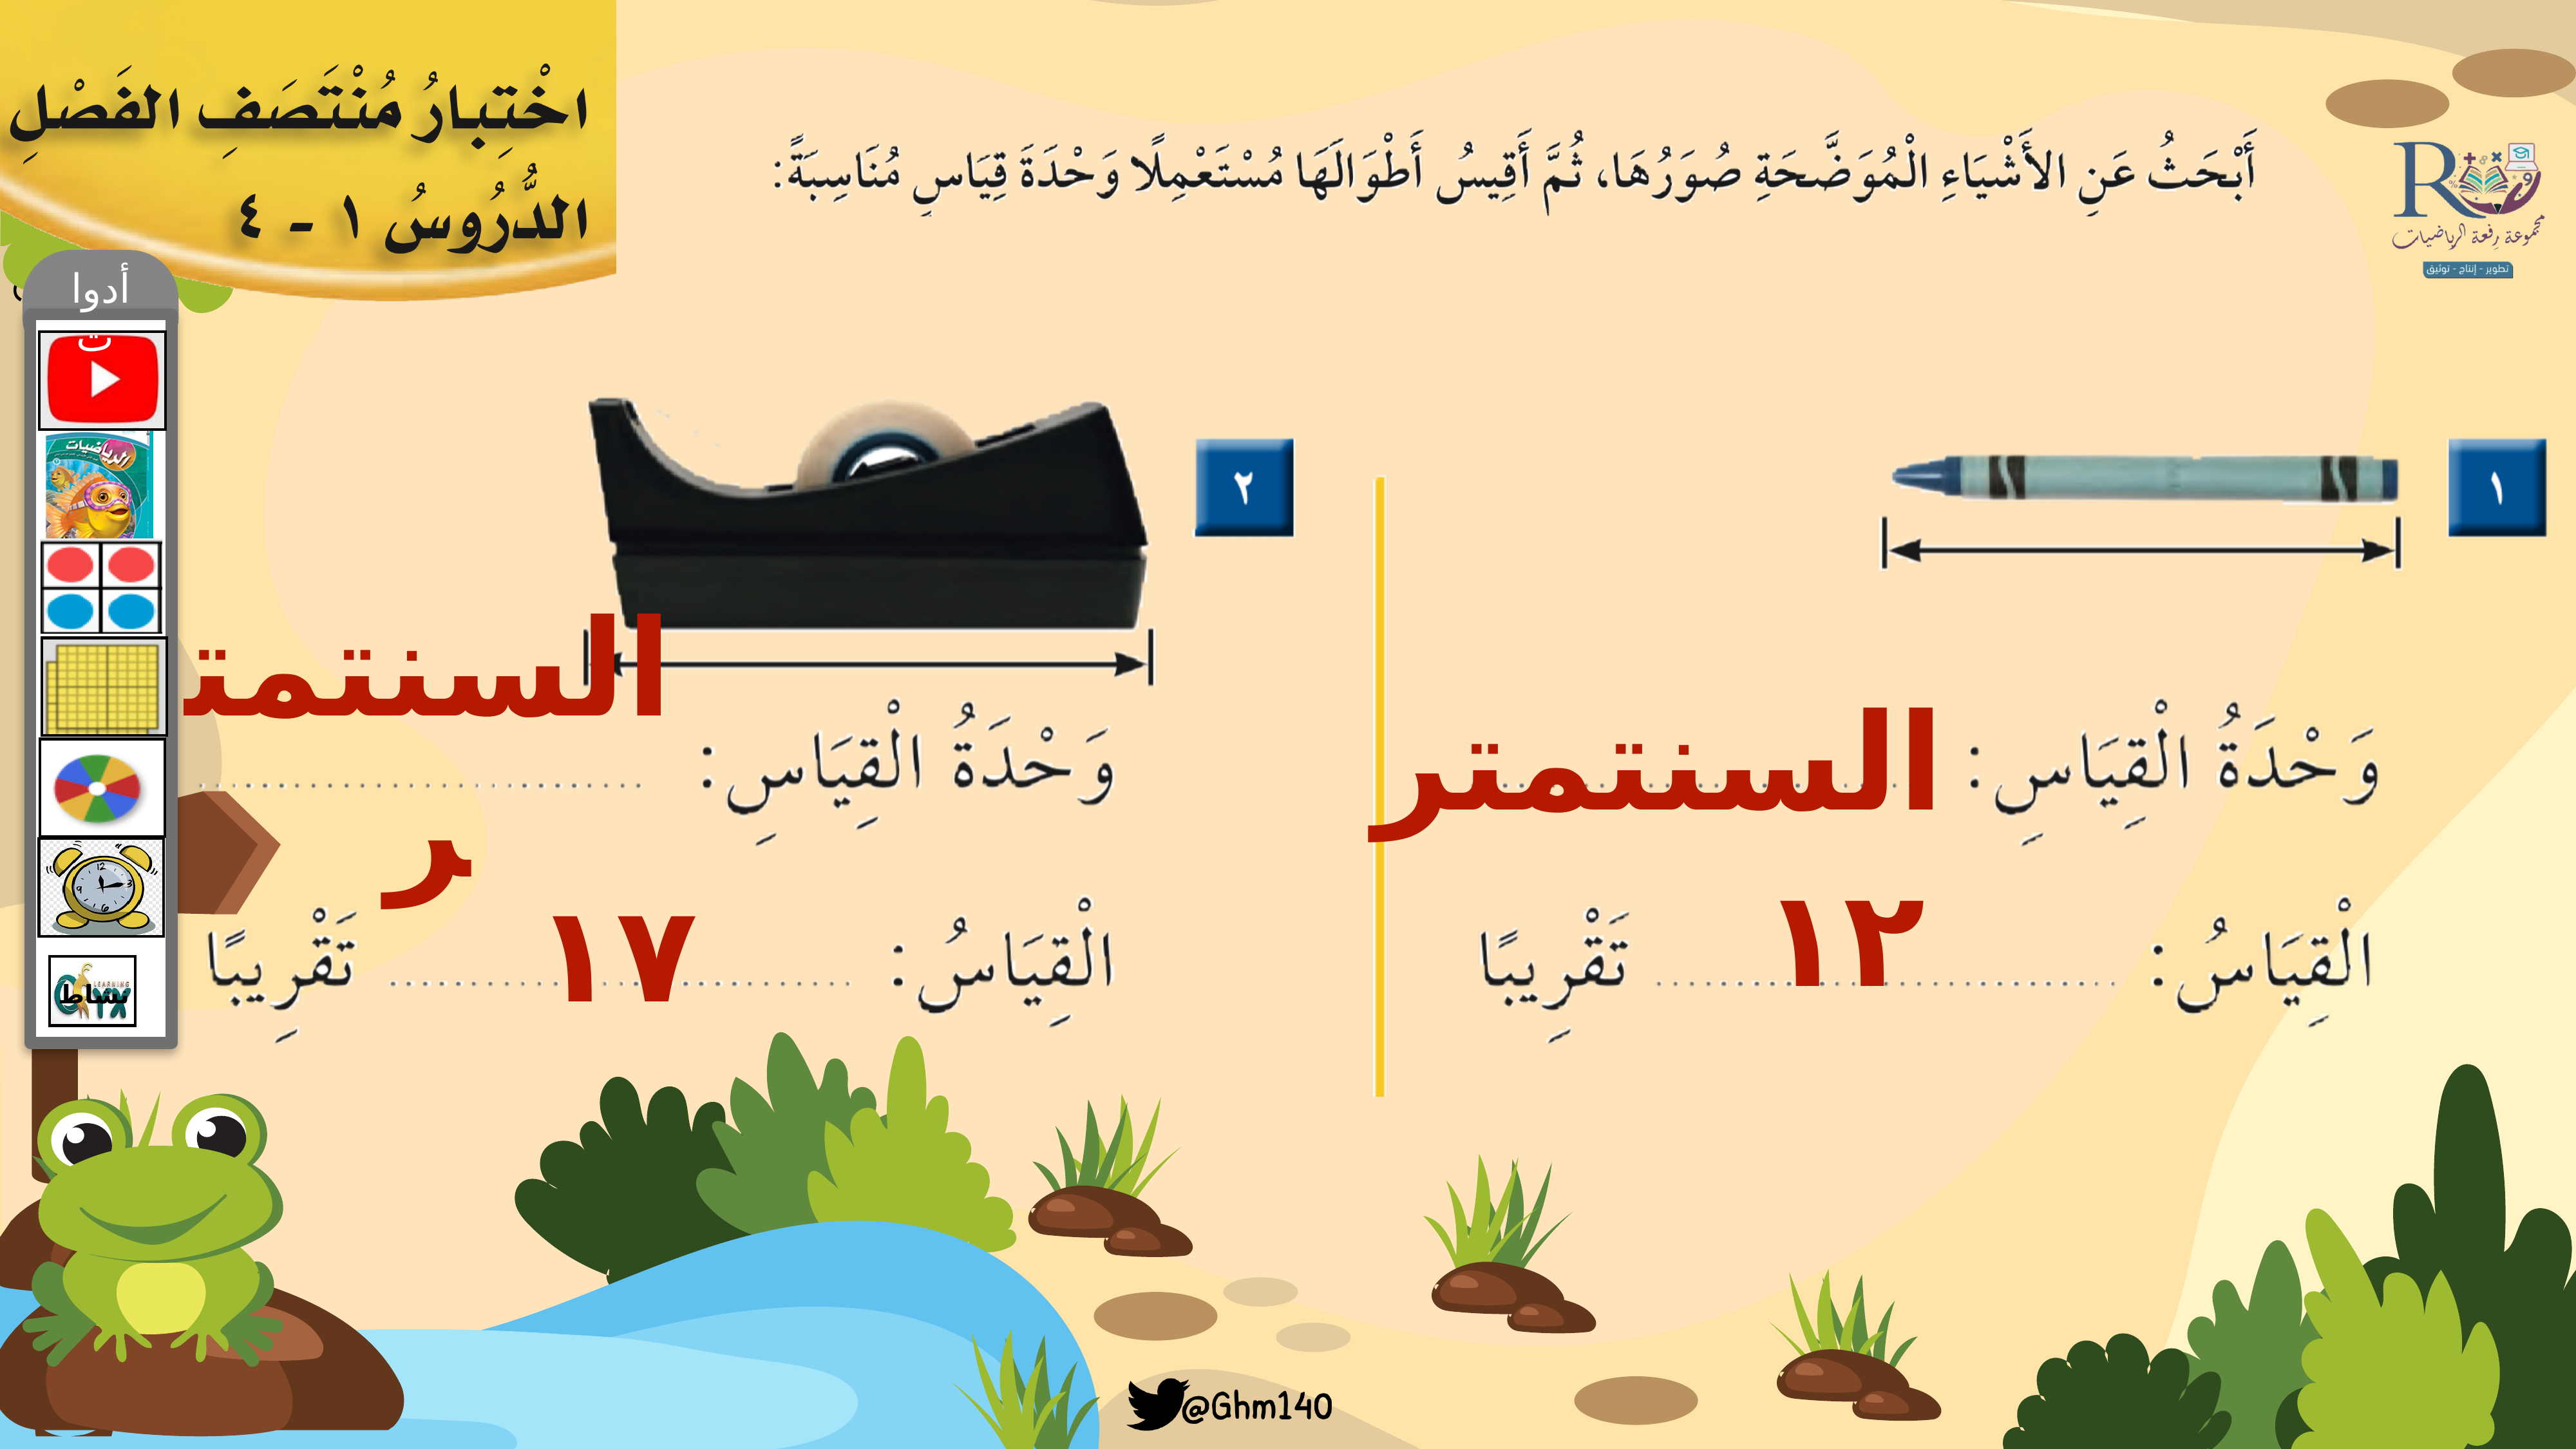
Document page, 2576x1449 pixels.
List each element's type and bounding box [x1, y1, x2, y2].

picture [737, 113, 2277, 216]
picture [143, 388, 2575, 1097]
picture [0, 0, 616, 305]
picture [1090, 1352, 1343, 1449]
picture [2374, 128, 2560, 295]
text_box [22, 249, 179, 1043]
